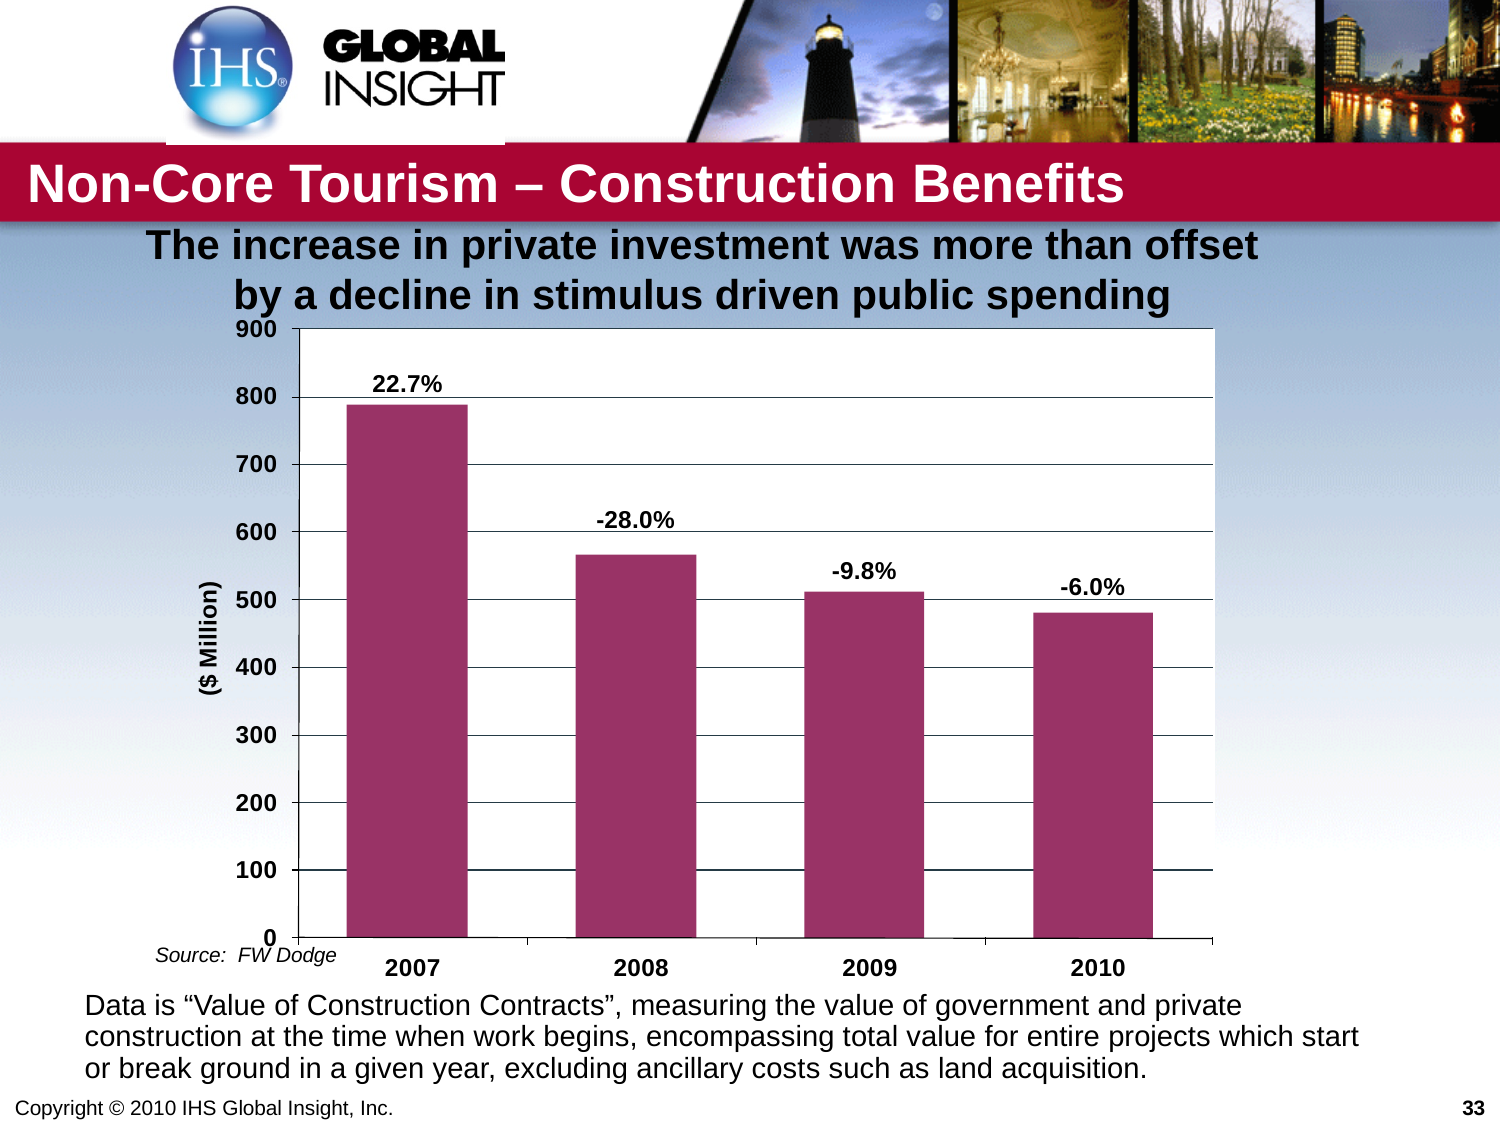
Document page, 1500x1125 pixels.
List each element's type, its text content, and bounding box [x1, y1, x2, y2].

text_box Data is “Value of Construction Contracts”, measuring the value of government and private construction at the time when work begins, encompassing total value for entire projects which start or break ground in a given year, excluding ancillary costs such as land acquisition. [69, 982, 1396, 1092]
title Non-Core Tourism – Construction Benefits [12, 149, 1438, 213]
text_box The increase in private investment was more than offset by a decline in stimulus driven public spending [125, 211, 1280, 325]
text_box Source: FW Dodge [140, 933, 171, 974]
picture [0, 0, 1500, 1125]
